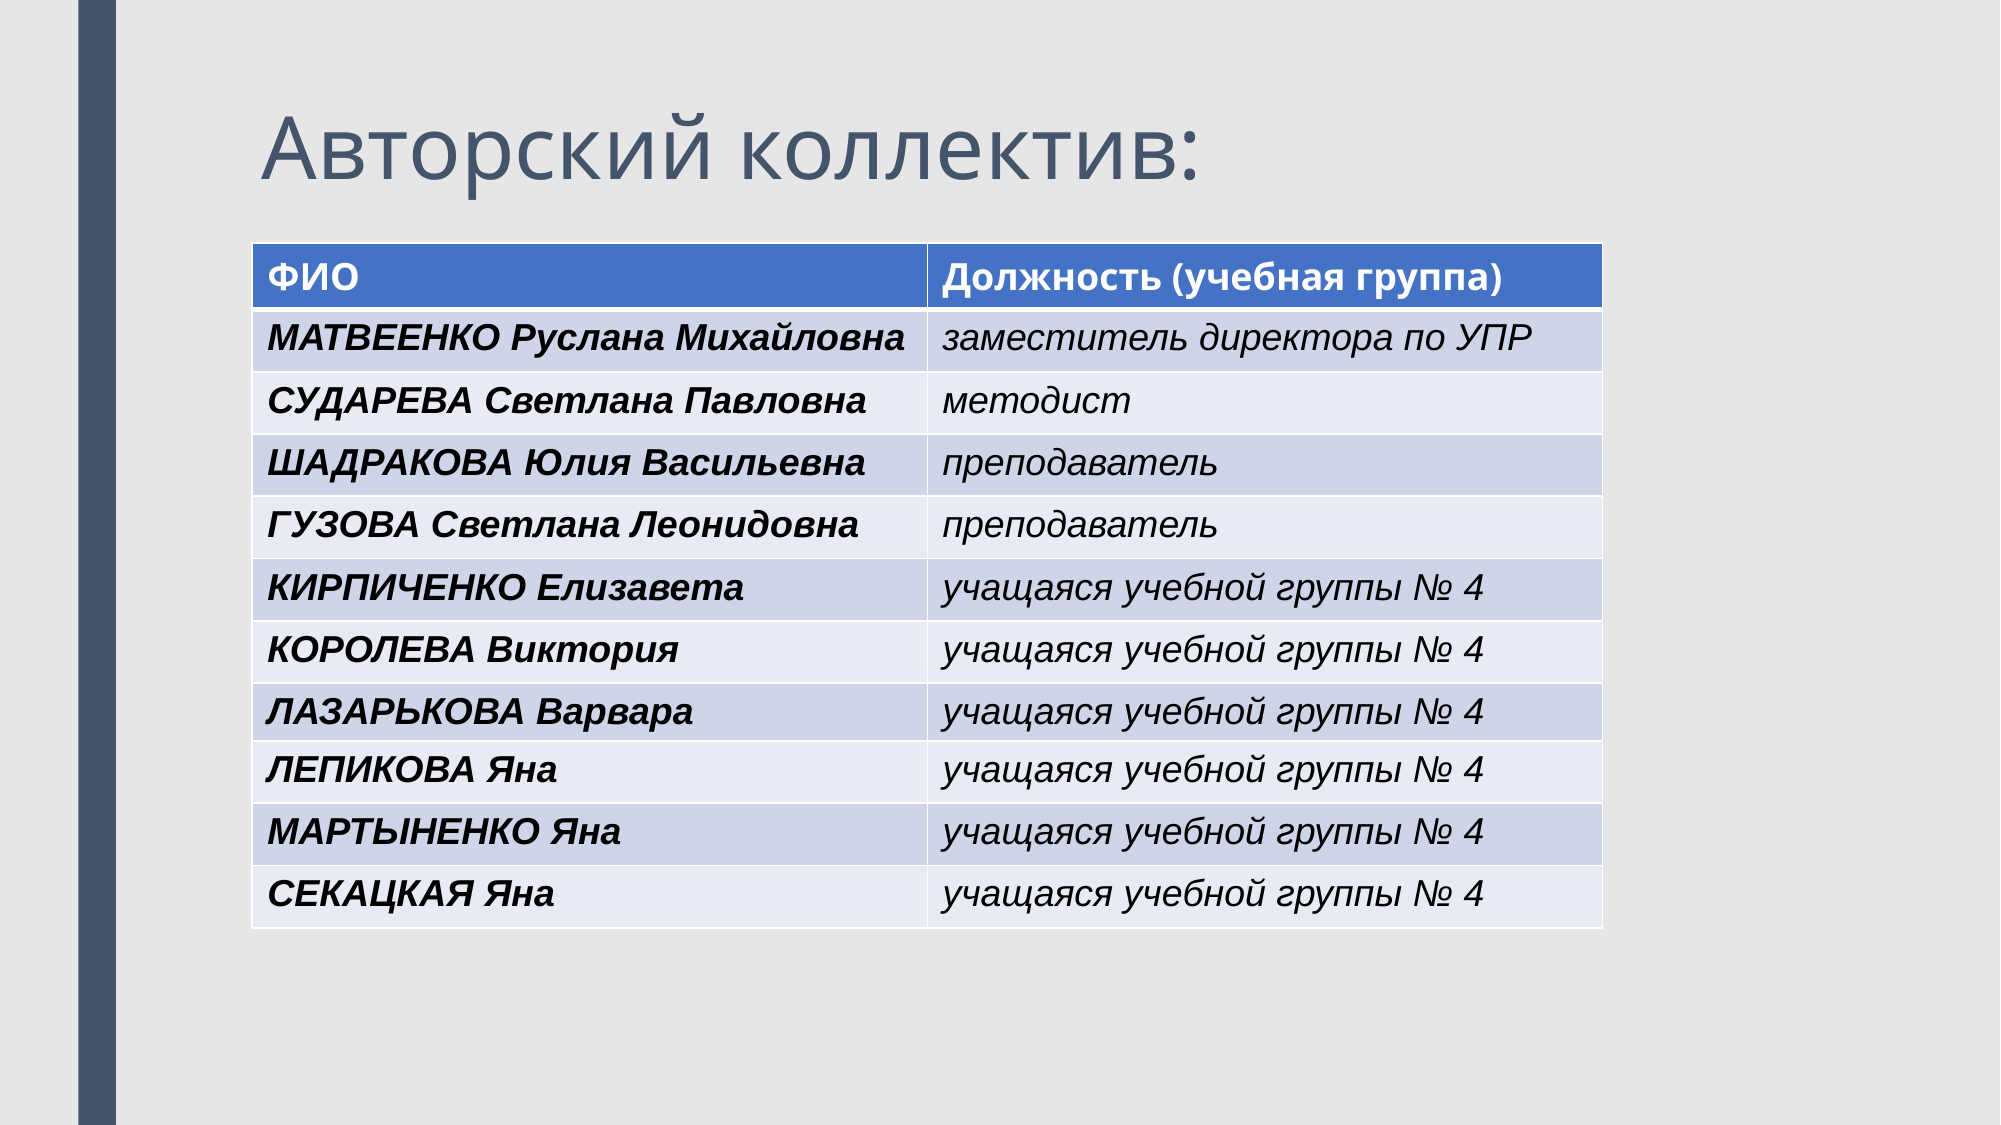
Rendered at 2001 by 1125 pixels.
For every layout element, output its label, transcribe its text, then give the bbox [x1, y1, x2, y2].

table_cell ЛЕПИКОВА Яна [253, 742, 927, 802]
table_cell ГУЗОВА Светлана Леонидовна [253, 497, 927, 558]
table_cell КИРПИЧЕНКО Елизавета [253, 559, 927, 620]
table_cell учащаяся учебной группы № 4 [928, 684, 1602, 740]
table_cell СУДАРЕВА Светлана Павловна [253, 373, 927, 433]
table_cell учащаяся учебной группы № 4 [928, 742, 1602, 802]
table_cell ЛАЗАРЬКОВА Варвара [253, 684, 927, 740]
table_cell методист [928, 373, 1602, 433]
table_cell заместитель директора по УПР [928, 312, 1602, 371]
title Авторский коллектив: [246, 97, 1735, 207]
table_cell преподаватель [928, 497, 1602, 558]
table_cell учащаяся учебной группы № 4 [928, 559, 1602, 620]
table_cell ШАДРАКОВА Юлия Васильевна [253, 435, 927, 495]
table_cell СЕКАЦКАЯ Яна [253, 866, 927, 927]
table_cell учащаяся учебной группы № 4 [928, 804, 1602, 865]
table_cell МАРТЫНЕНКО Яна [253, 804, 927, 865]
table_cell МАТВЕЕНКО Руслана Михайловна [253, 312, 927, 371]
table_cell учащаяся учебной группы № 4 [928, 866, 1602, 927]
table_cell преподаватель [928, 435, 1602, 495]
table_header Должность (учебная группа) [928, 244, 1602, 307]
table_cell КОРОЛЕВА Виктория [253, 622, 927, 682]
table_header ФИО [253, 244, 927, 307]
table_cell учащаяся учебной группы № 4 [928, 622, 1602, 682]
